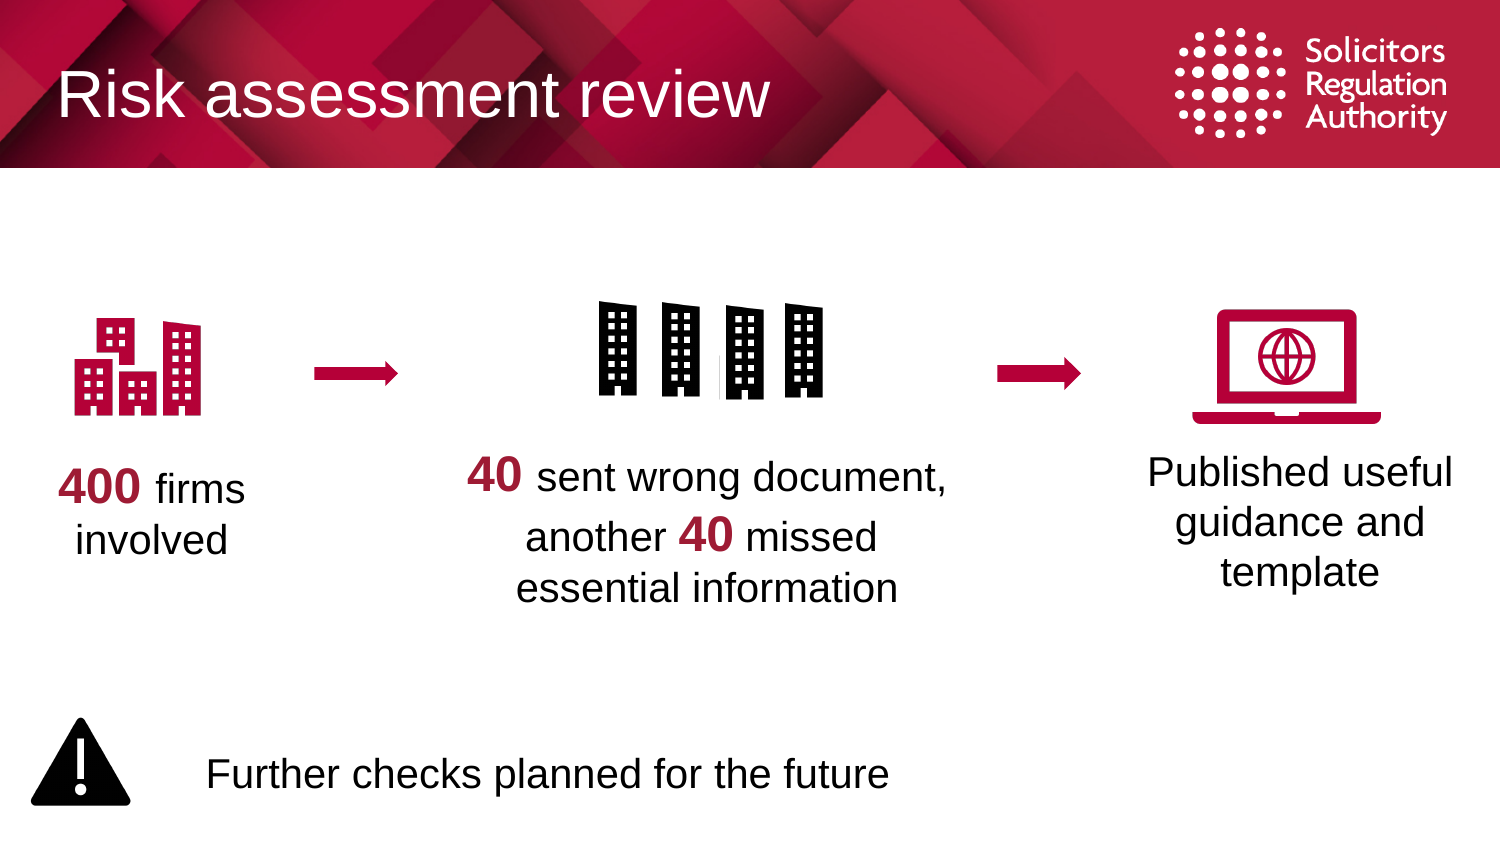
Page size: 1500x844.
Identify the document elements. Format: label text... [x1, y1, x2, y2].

title Risk assessment review [40, 19, 881, 162]
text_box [40, 271, 1484, 621]
picture [1188, 268, 1385, 465]
picture [25, 706, 136, 817]
text_box Further checks planned for the future [190, 738, 1018, 804]
picture [0, 0, 1500, 168]
